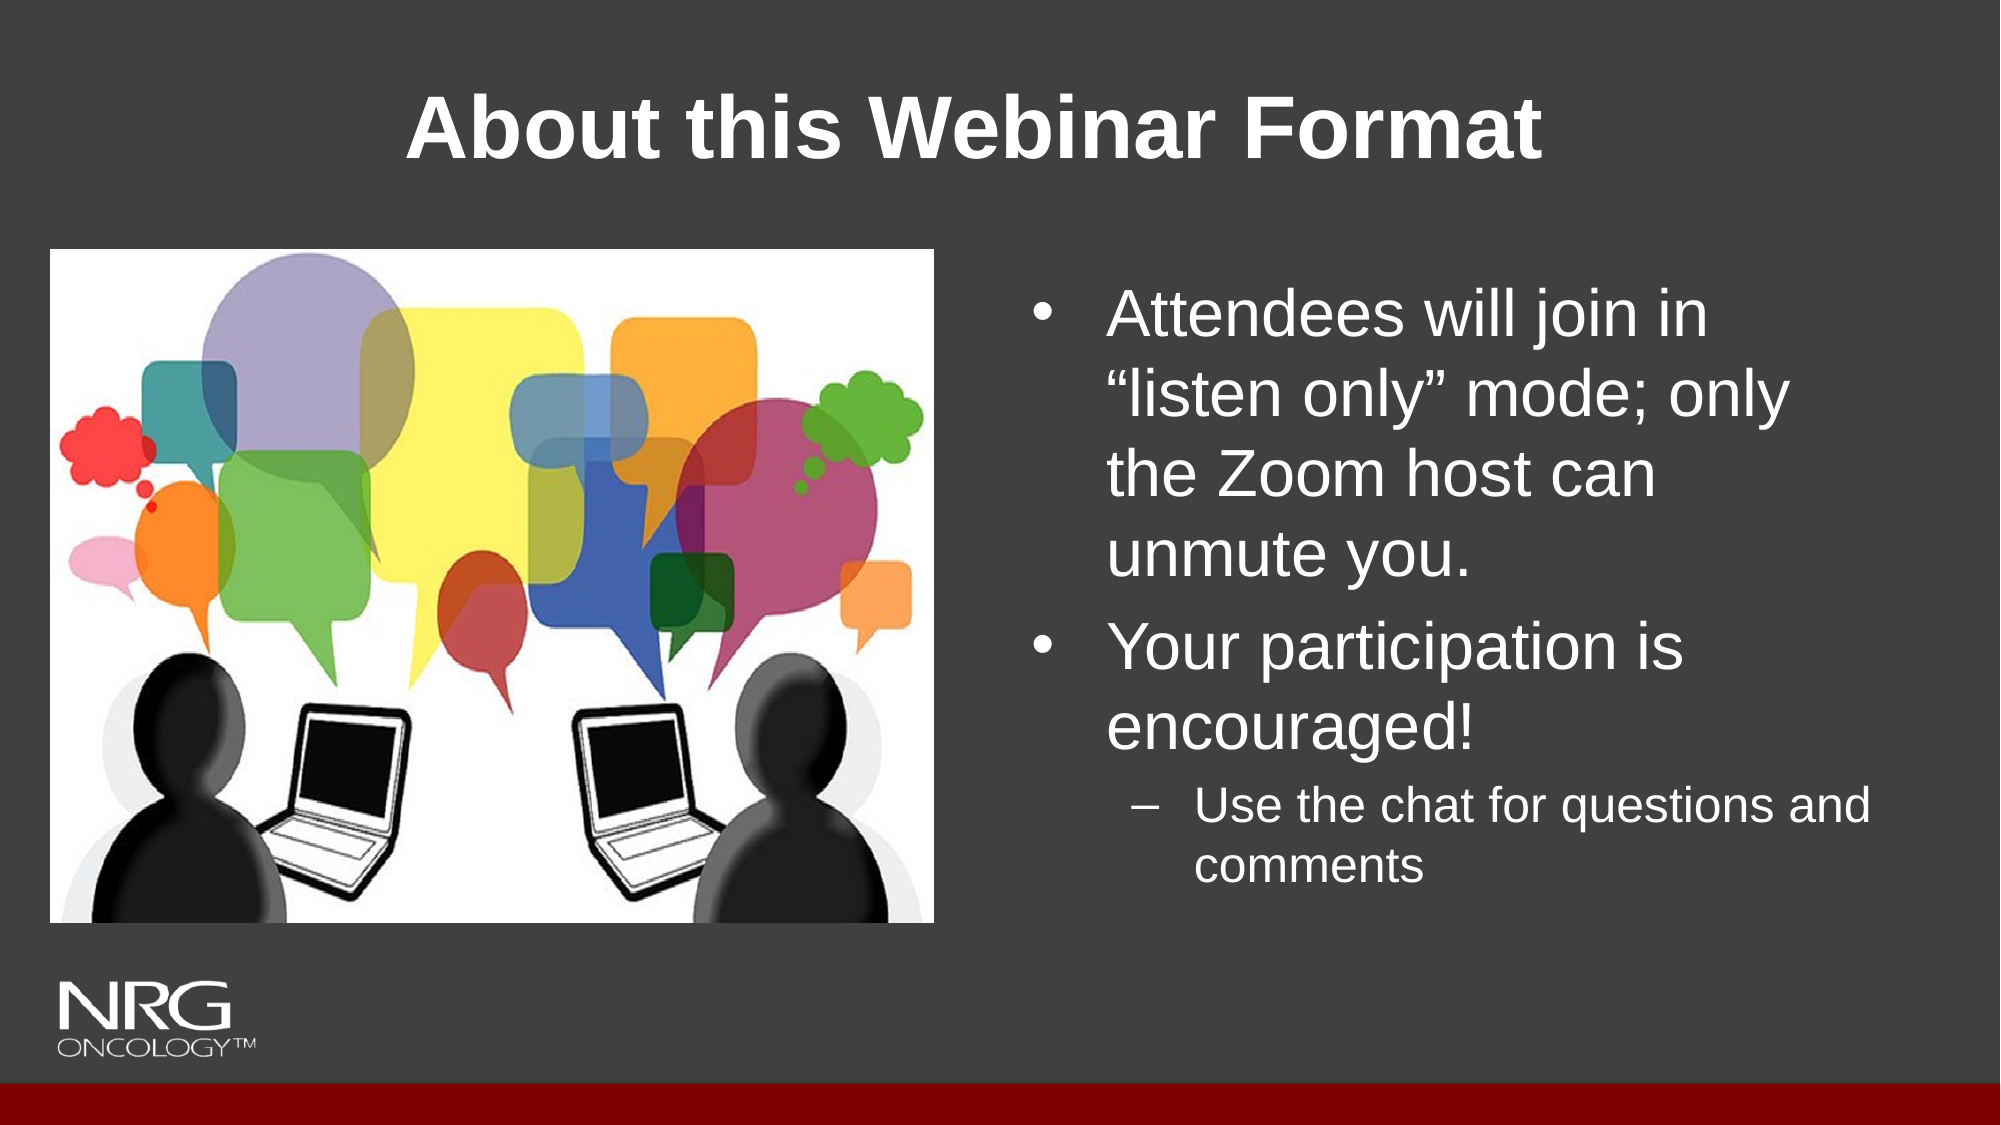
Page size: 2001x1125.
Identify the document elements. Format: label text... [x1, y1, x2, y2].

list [49, 249, 934, 923]
list Attendees will join in “listen only” mode; only the Zoom host can unmute you. Your participation is encouraged! Use the chat for questions and comments [1016, 262, 1900, 923]
picture [37, 965, 276, 1068]
text_box About this Webinar Format [266, 62, 1684, 175]
